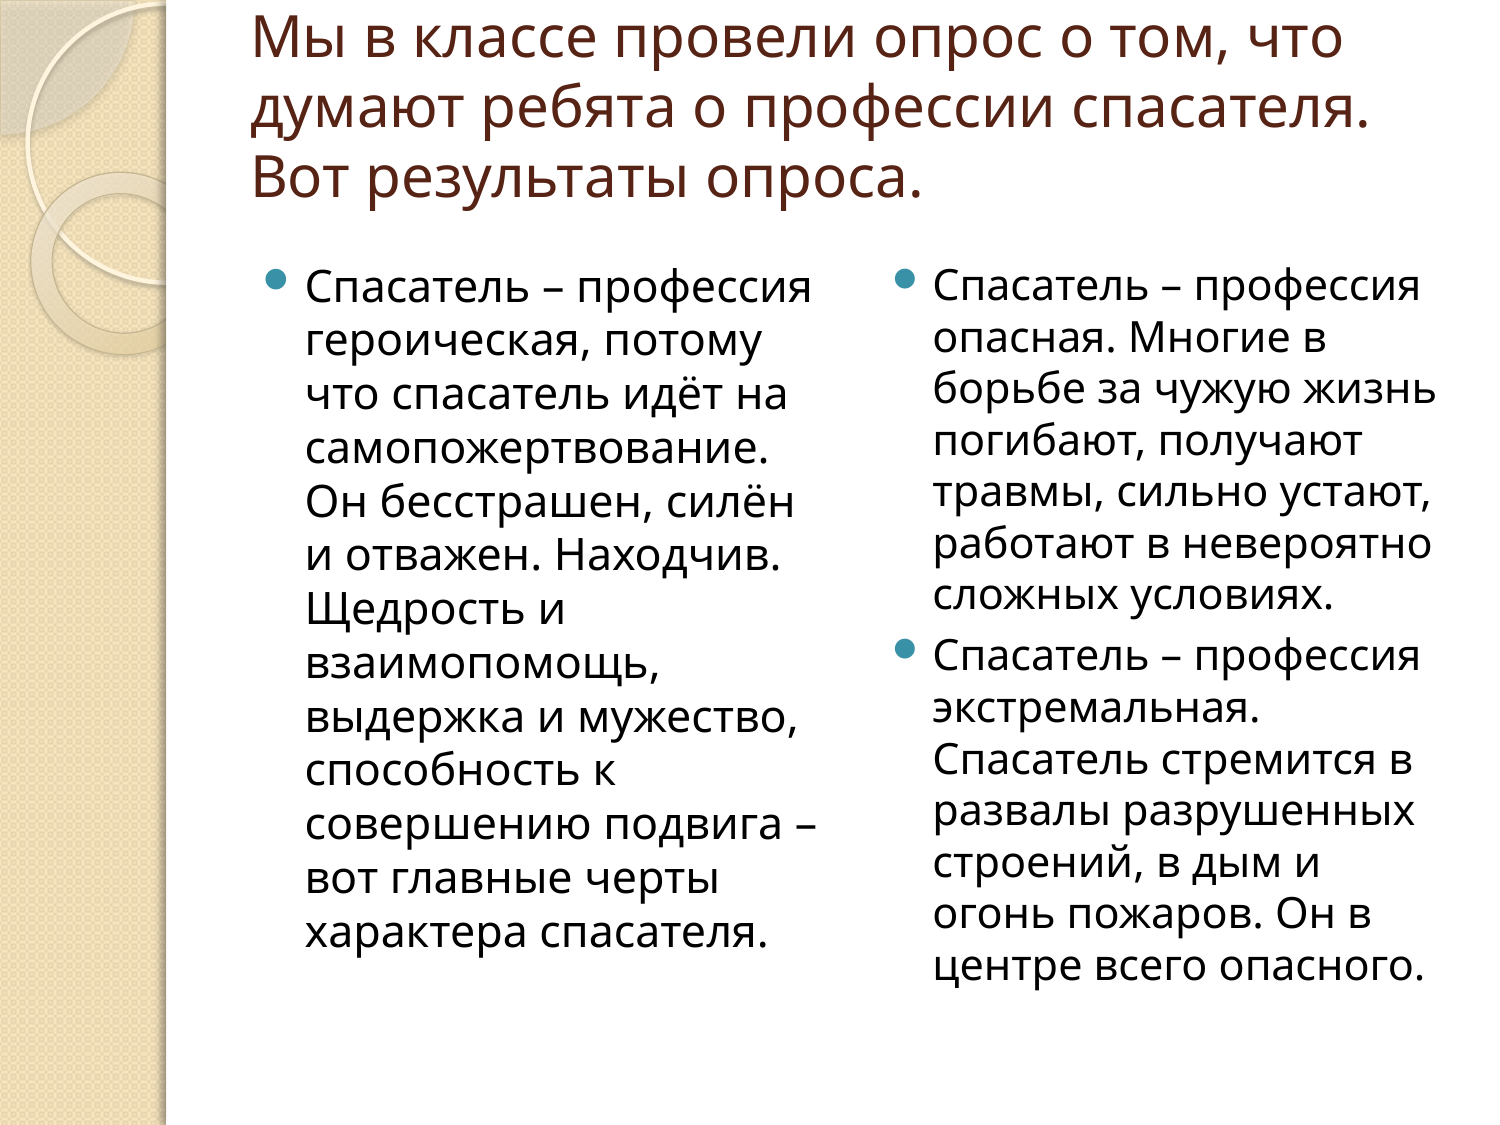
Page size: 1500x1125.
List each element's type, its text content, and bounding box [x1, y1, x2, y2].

title Мы в классе провели опрос о том, что думают ребята о профессии спасателя. Вот результаты опроса. [235, 45, 1466, 233]
list Спасатель – профессия опасная. Многие в борьбе за чужую жизнь погибают, получают травмы, сильно устают, работают в невероятно сложных условиях. Спасатель – профессия экстремальная. Спасатель стремится в развалы разрушенных строений, в дым и огонь пожаров. Он в центре всего опасного. [865, 249, 1466, 1015]
list Спасатель – профессия героическая, потому что спасатель идёт на самопожертвование. Он бесстрашен, силён и отважен. Находчив. Щедрость и взаимопомощь, выдержка и мужество, способность к совершению подвига – вот главные черты характера спасателя. [235, 249, 836, 1015]
